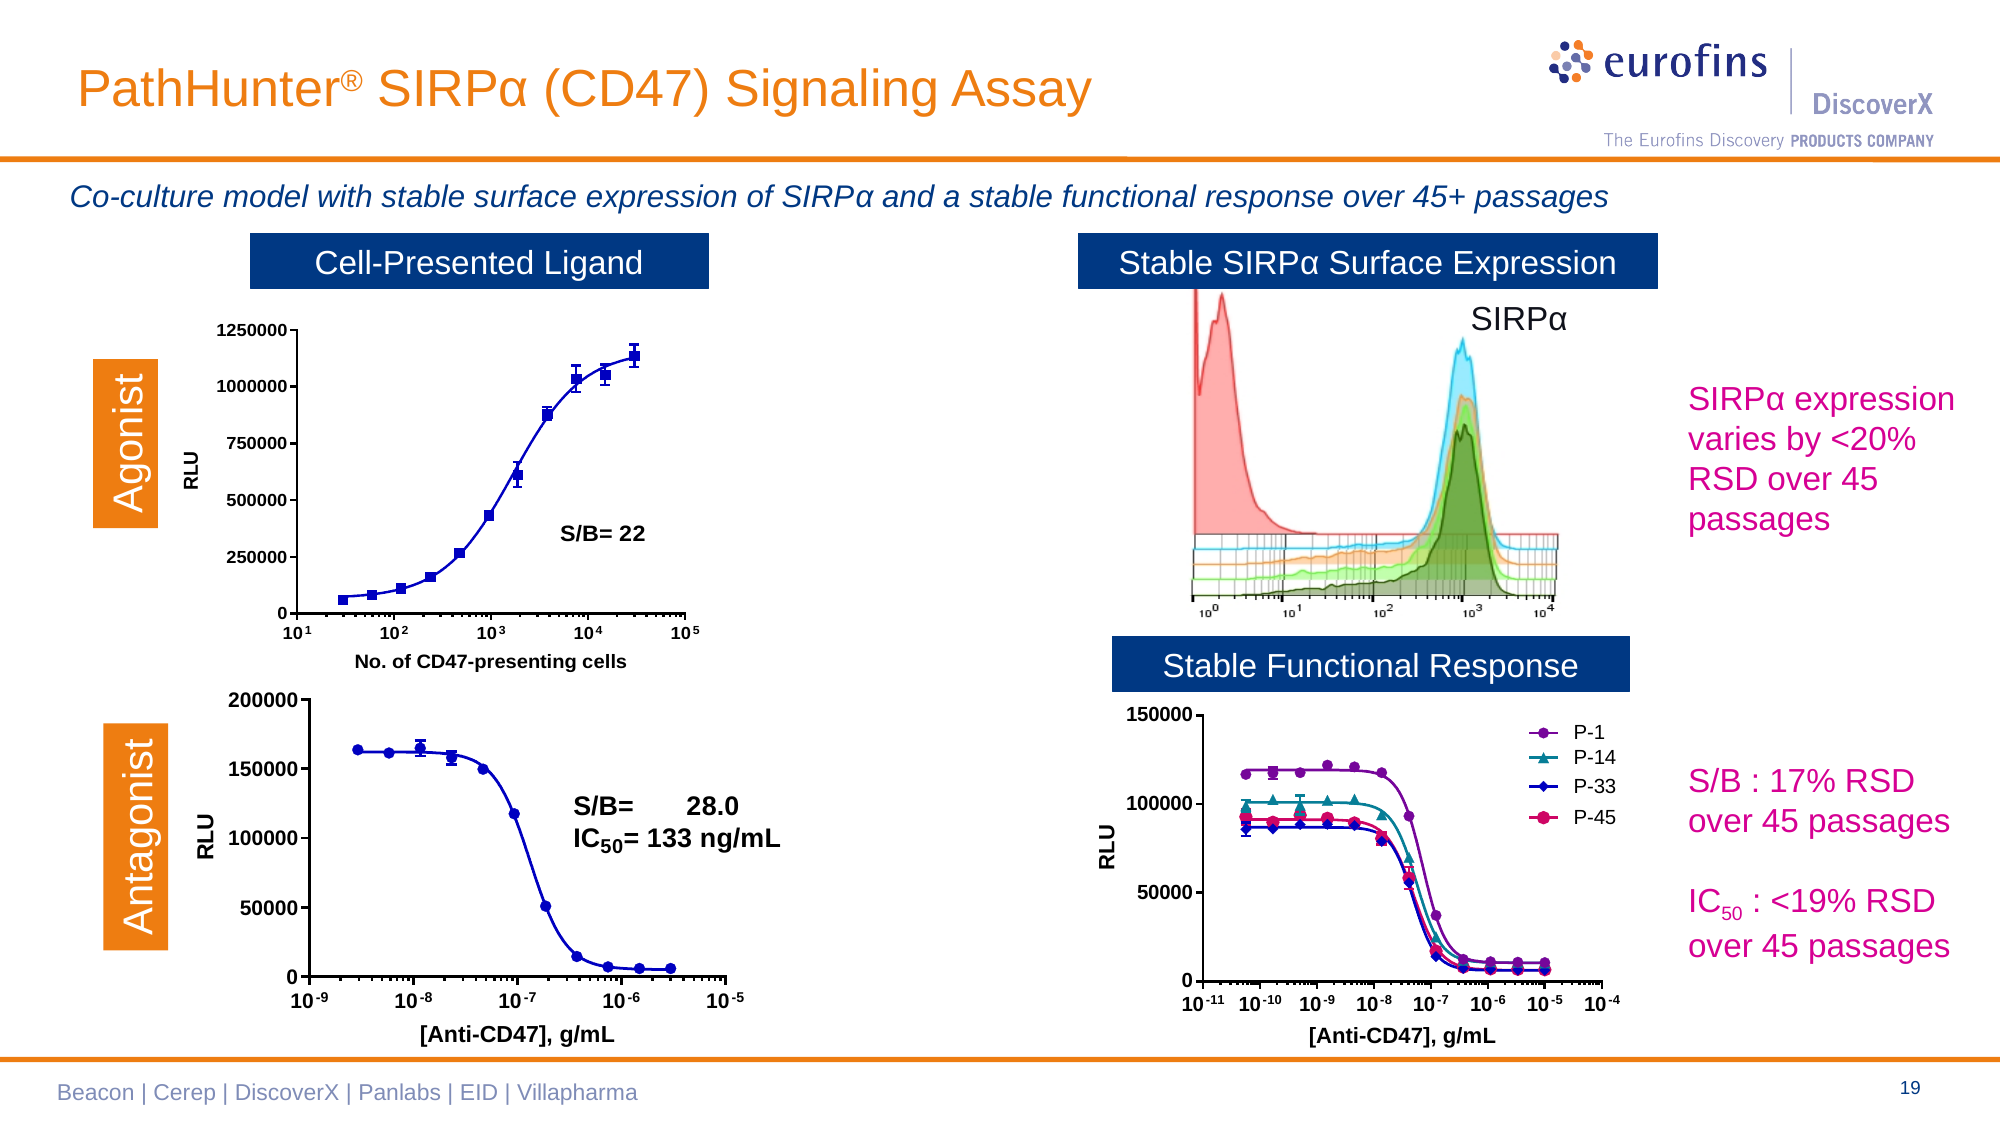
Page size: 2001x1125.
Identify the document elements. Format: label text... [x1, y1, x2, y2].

text_box SIRPα expression varies by <20% RSD over 45 passages [1673, 370, 1974, 545]
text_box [161, 297, 743, 691]
picture [1549, 40, 1934, 150]
text_box S/B : 17% RSD over 45 passages IC50 : <19% RSD over 45 passages [1673, 751, 1974, 972]
text_box Stable SIRPα Surface Expression [1078, 233, 1658, 289]
slide_number 19 [1863, 1068, 1937, 1118]
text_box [1152, 280, 1584, 627]
text_box Cell-Presented Ligand [250, 233, 709, 289]
text_box Antagonist [103, 723, 166, 951]
list Co-culture model with stable surface expression of SIRPα and a stable functional response over 45+ passages [62, 172, 1950, 225]
title PathHunter® SIRPα (CD47) Signaling Assay [62, 23, 1371, 149]
text_box Agonist [93, 359, 156, 529]
text_box Stable Functional Response [1112, 636, 1630, 676]
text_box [1074, 677, 1666, 1069]
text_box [171, 660, 802, 1069]
